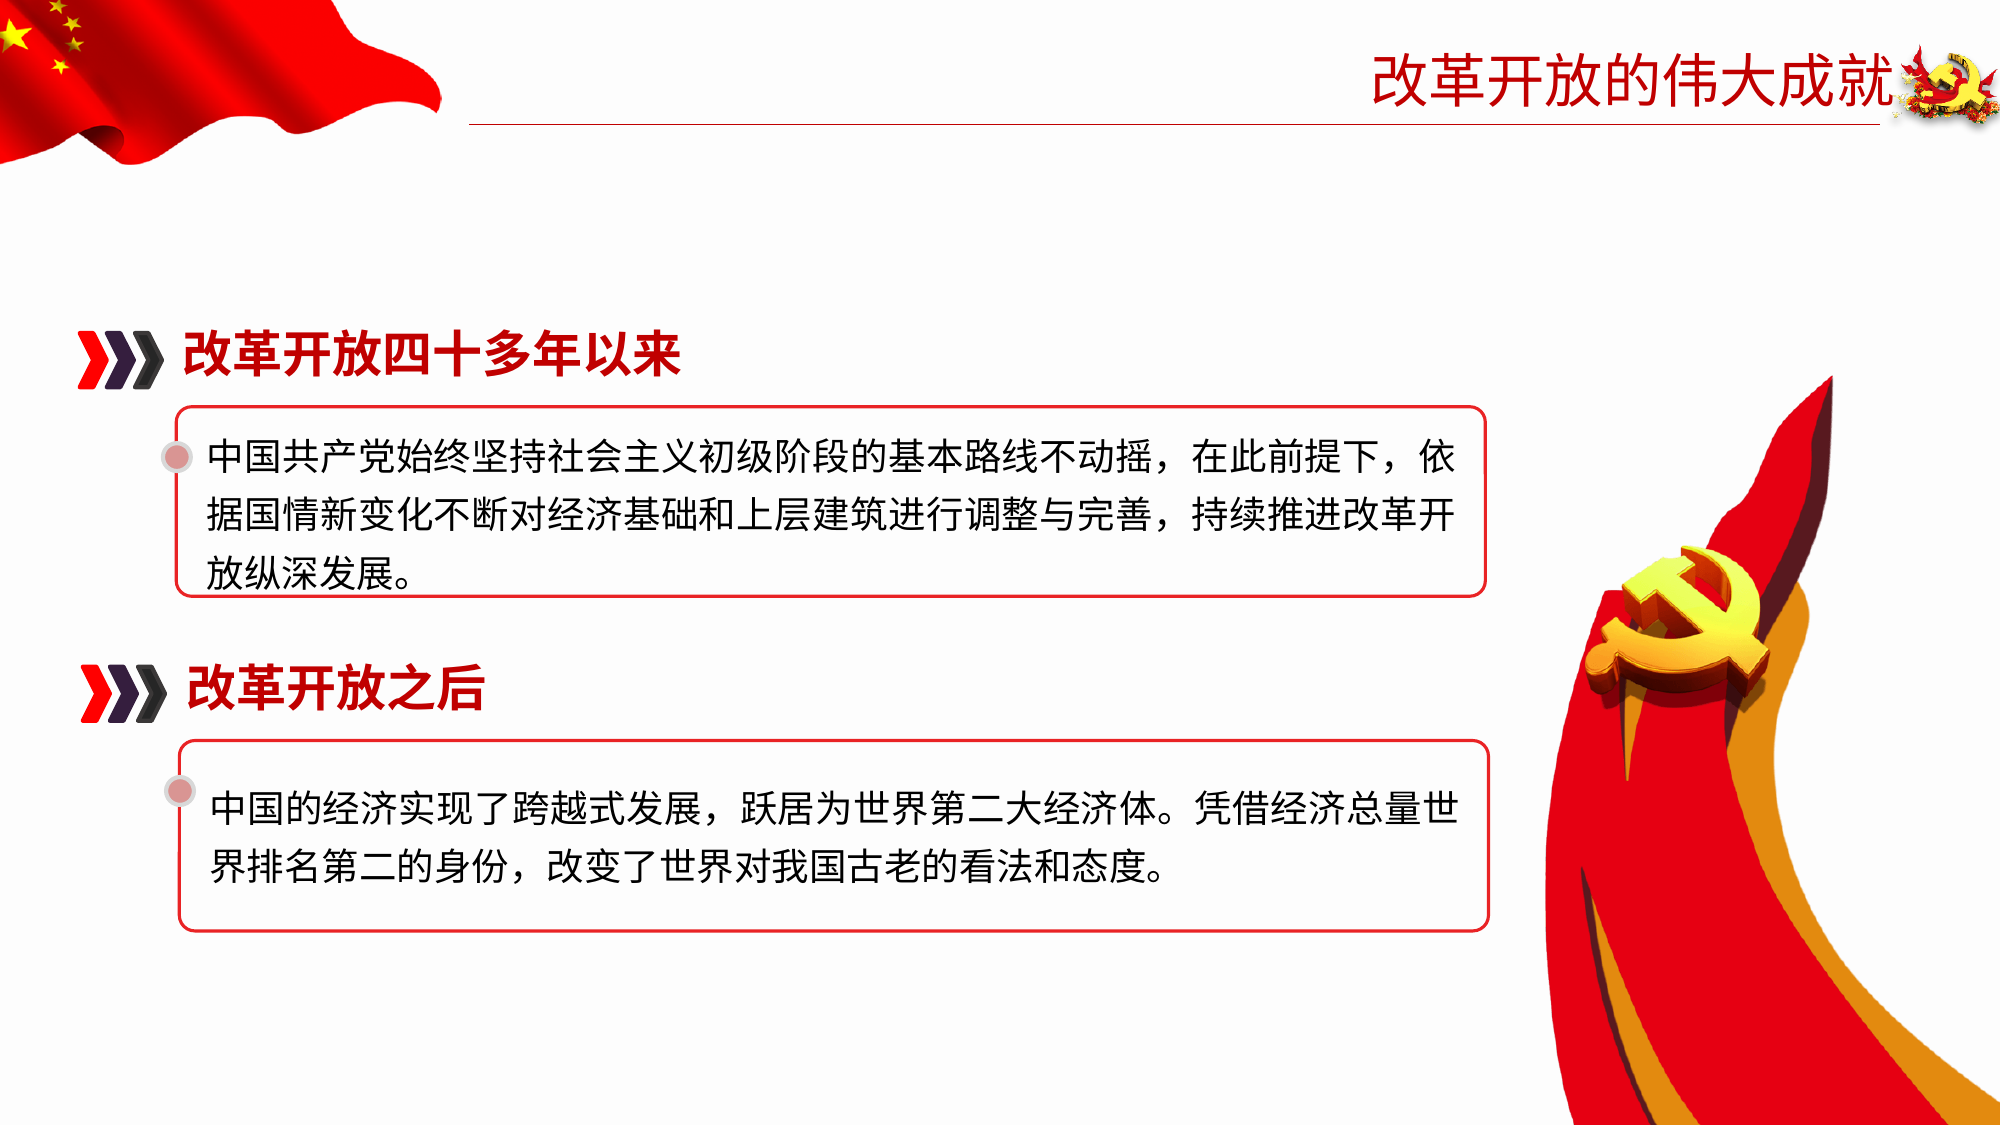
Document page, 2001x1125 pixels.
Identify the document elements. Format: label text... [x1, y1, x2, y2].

text_box 改革开放四十多年以来 [162, 312, 1013, 393]
picture [1444, 319, 2000, 1125]
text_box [166, 740, 1444, 931]
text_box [162, 406, 1444, 597]
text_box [469, 43, 2000, 125]
picture [0, 0, 474, 209]
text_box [82, 666, 166, 721]
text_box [79, 333, 162, 388]
text_box 改革开放之后 [166, 646, 1158, 727]
text_box 中国共产党始终坚持社会主义初级阶段的基本路线不动摇，在此前提下，依据国情新变化不断对经济基础和上层建筑进行调整与完善，持续推进改革开放纵深发展。 [191, 597, 1444, 603]
